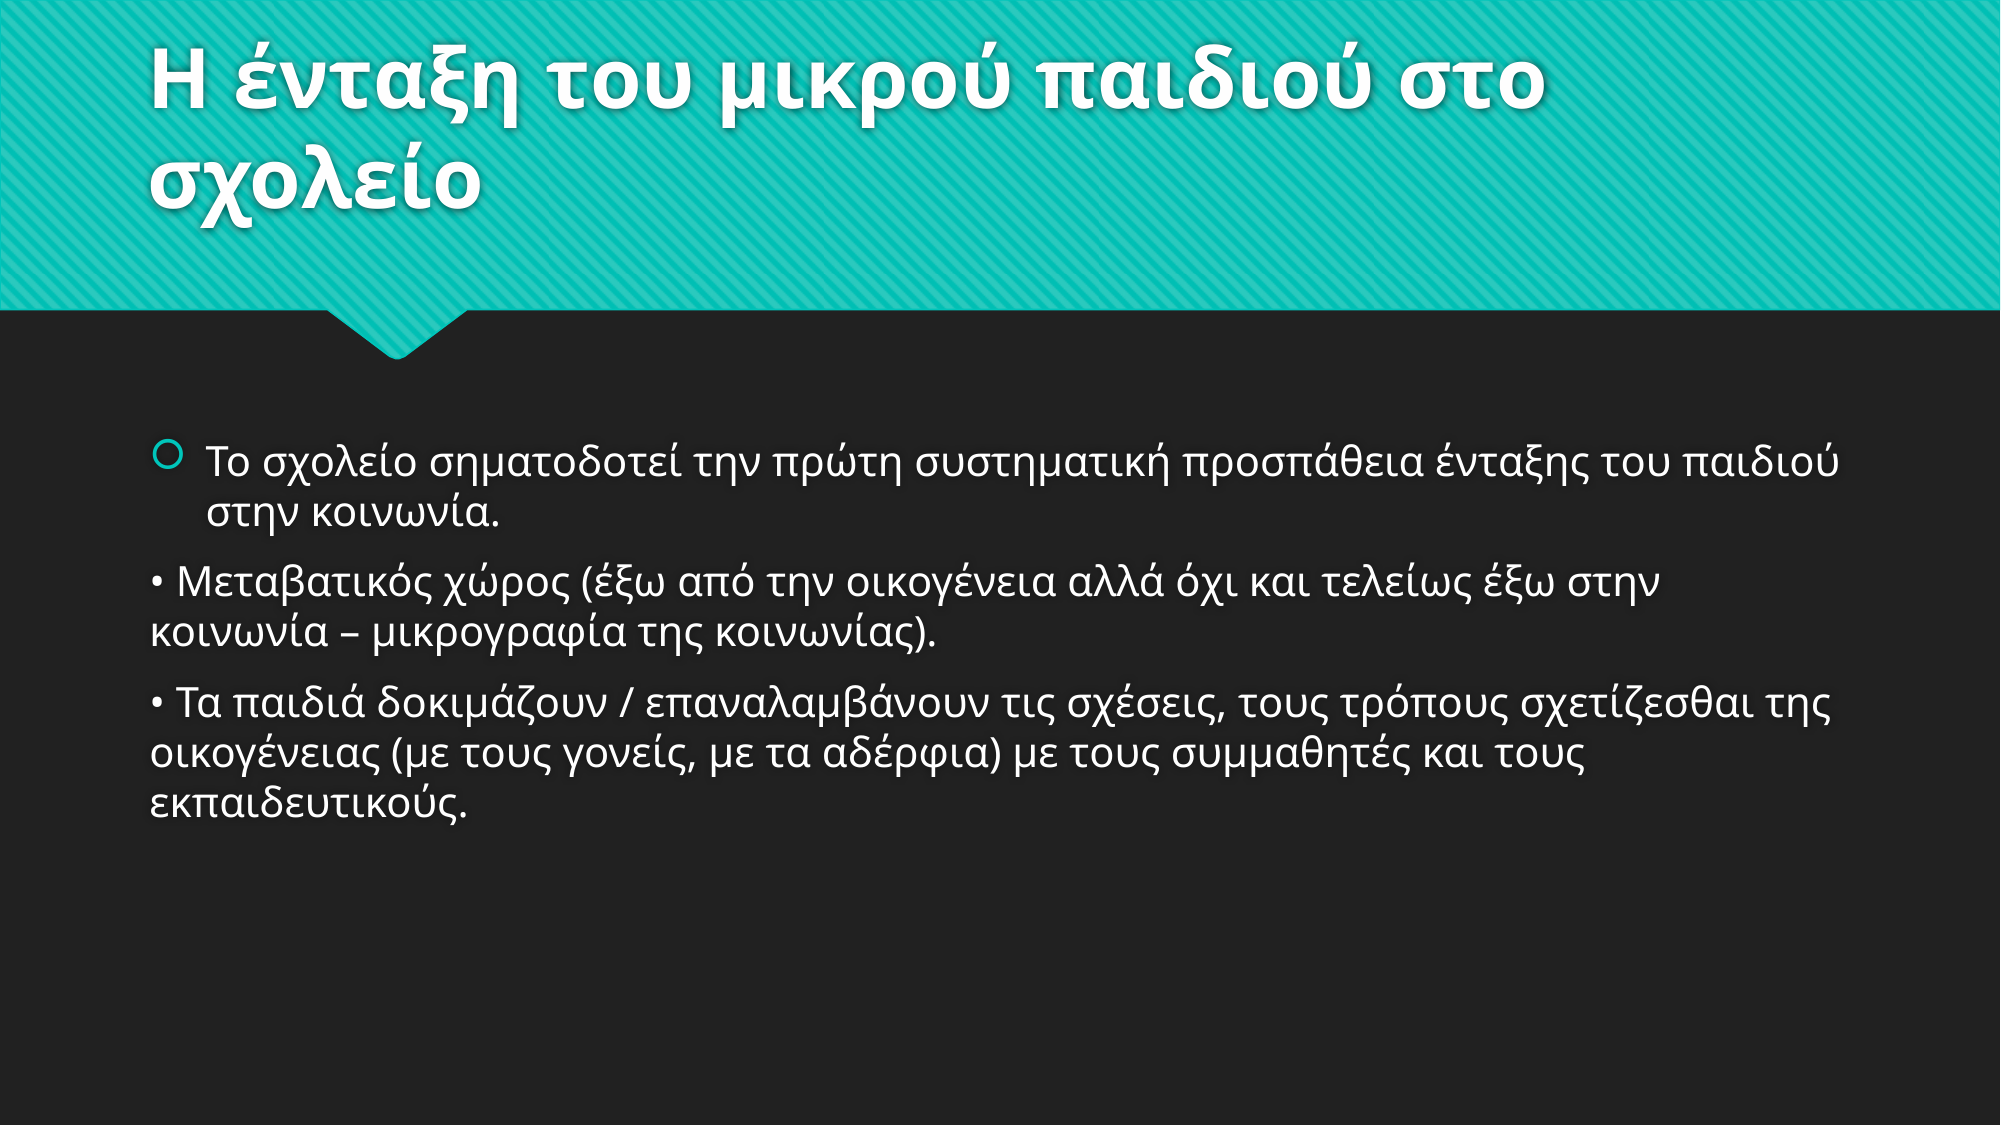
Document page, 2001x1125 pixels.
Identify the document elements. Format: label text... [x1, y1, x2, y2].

list Το σχολείο σηματοδοτεί την πρώτη συστηματική προσπάθεια ένταξης του παιδιού στην κοινωνία. • Μεταβατικός χώρος (έξω από την οικογένεια αλλά όχι και τελείως έξω στην κοινωνία – μικρογραφία της κοινωνίας). • Τα παιδιά δοκιμάζουν / επαναλαμβάνουν τις σχέσεις, τους τρόπους σχετίζεσθαι της οικογένειας (με τους γονείς, με τα αδέρφια) με τους συμμαθητές και τους εκπαιδευτικούς. [134, 364, 1866, 962]
title Η ένταξη του μικρού παιδιού στο σχολείο [132, 73, 1868, 233]
